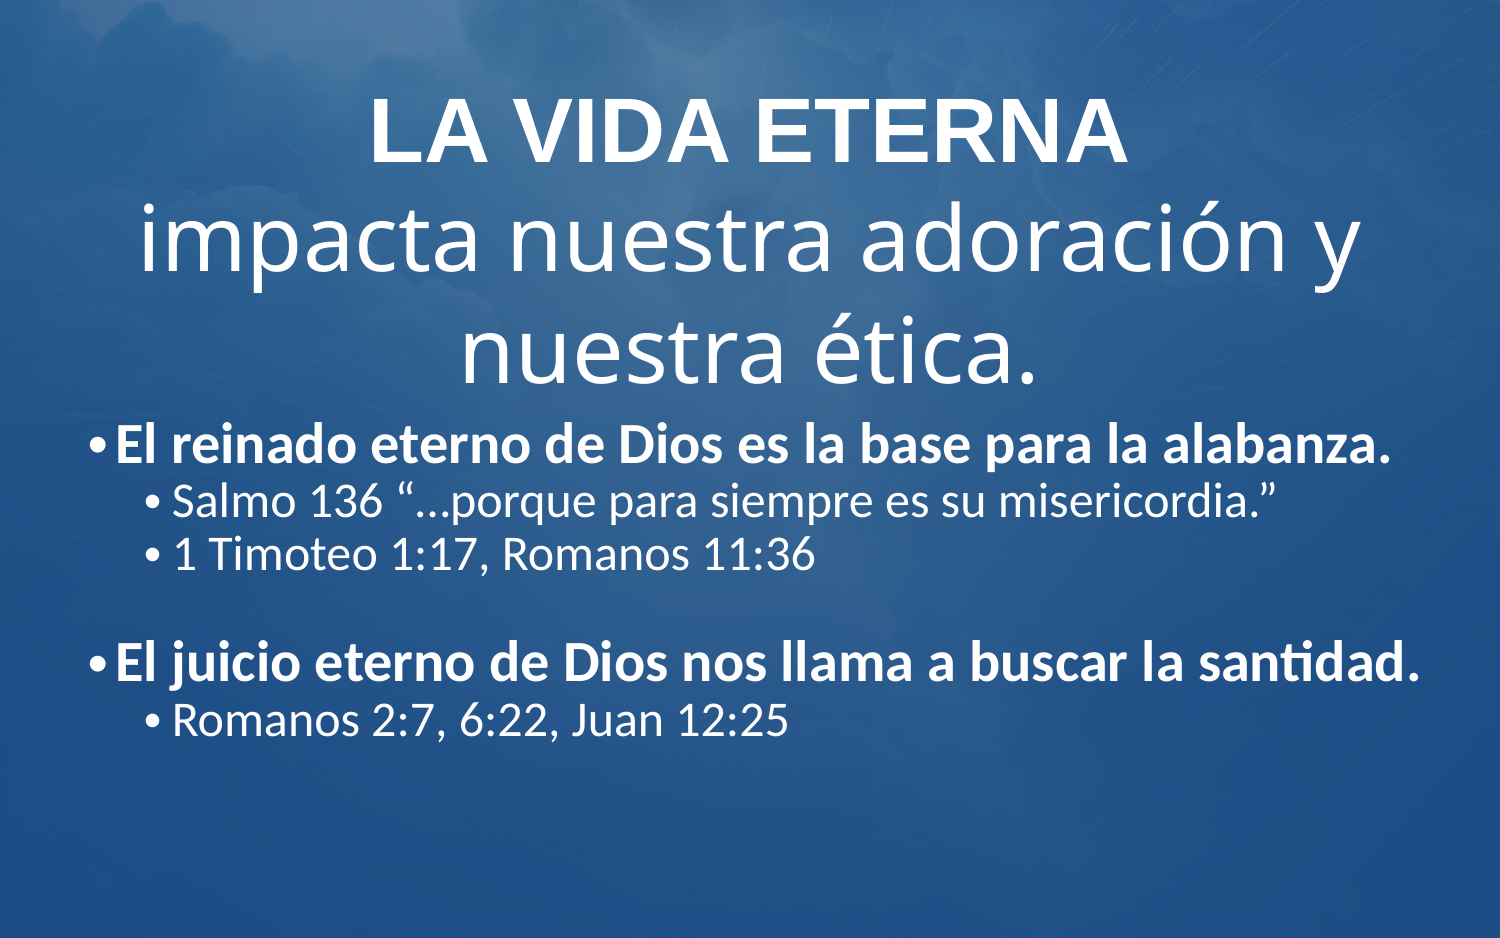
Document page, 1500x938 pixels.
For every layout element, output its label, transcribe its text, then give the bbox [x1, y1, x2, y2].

list El reinado eterno de Dios es la base para la alabanza. Salmo 136 “…porque para siempre es su misericordia.” 1 Timoteo 1:17, Romanos 11:36 El juicio eterno de Dios nos llama a buscar la santidad. Romanos 2:7, 6:22, Juan 12:25 [72, 413, 1467, 845]
title LA VIDA ETERNA impacta nuestra adoración y nuestra ética. [72, 49, 1428, 413]
picture [0, 0, 1500, 938]
